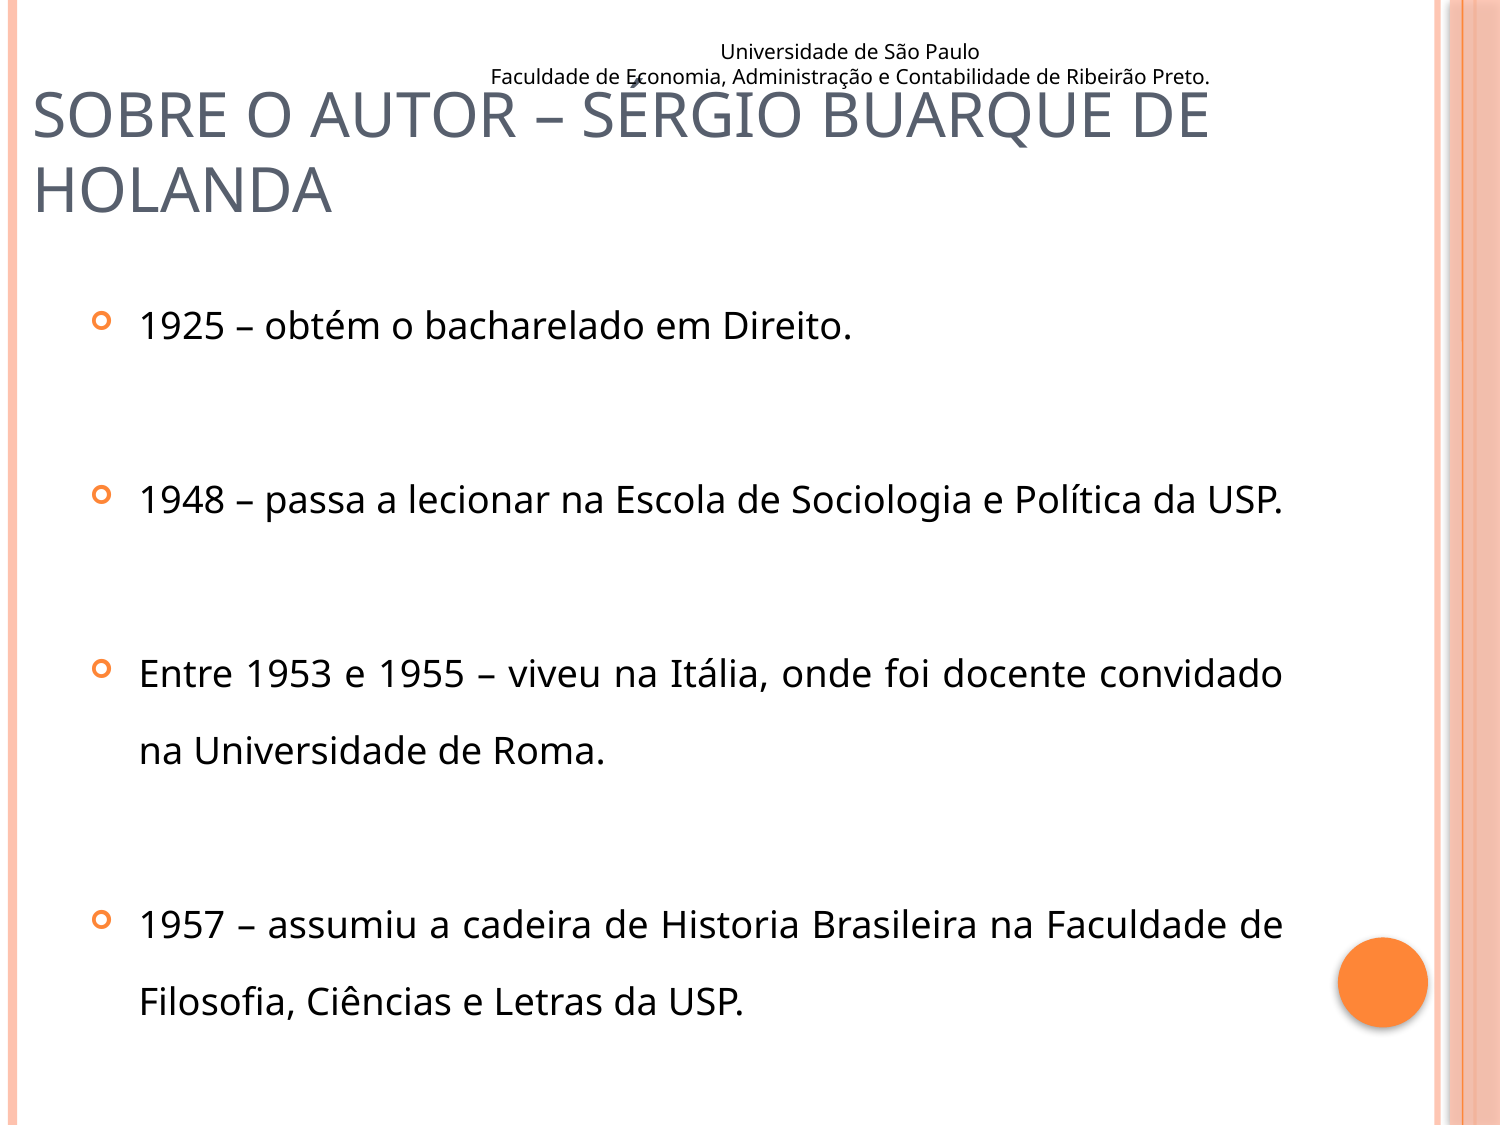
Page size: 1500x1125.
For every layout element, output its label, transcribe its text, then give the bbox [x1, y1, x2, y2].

list 1925 – obtém o bacharelado em Direito. 1948 – passa a lecionar na Escola de Sociologia e Política da USP. Entre 1953 e 1955 – viveu na Itália, onde foi docente convidado na Universidade de Roma. 1957 – assumiu a cadeira de Historia Brasileira na Faculdade de Filosofia, Ciências e Letras da USP. [75, 262, 1300, 1062]
title Sobre o Autor – Sérgio Buarque de Holanda [17, 45, 1465, 233]
text_box Universidade de São Paulo Faculdade de Economia, Administração e Contabilidade de Ribeirão Preto. [289, 30, 1412, 96]
